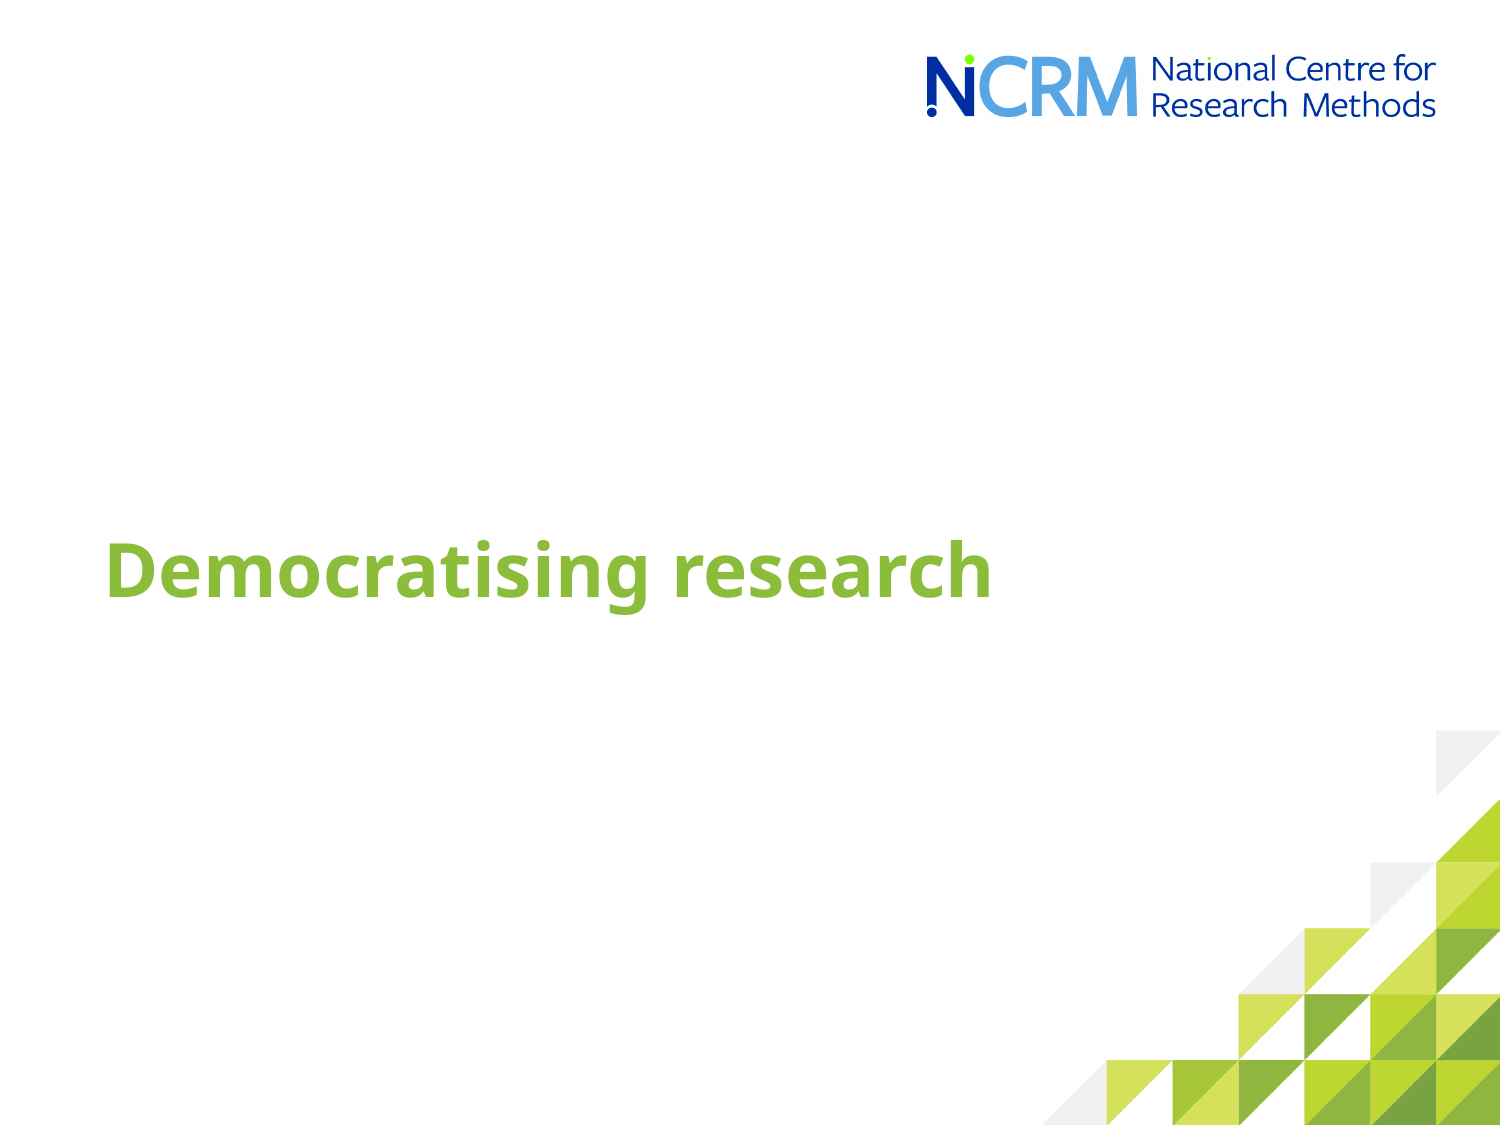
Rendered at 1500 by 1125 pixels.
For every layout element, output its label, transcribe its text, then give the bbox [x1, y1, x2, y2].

picture [927, 54, 1436, 117]
list Democratising research [88, 515, 1364, 762]
picture [1040, 730, 1500, 1125]
